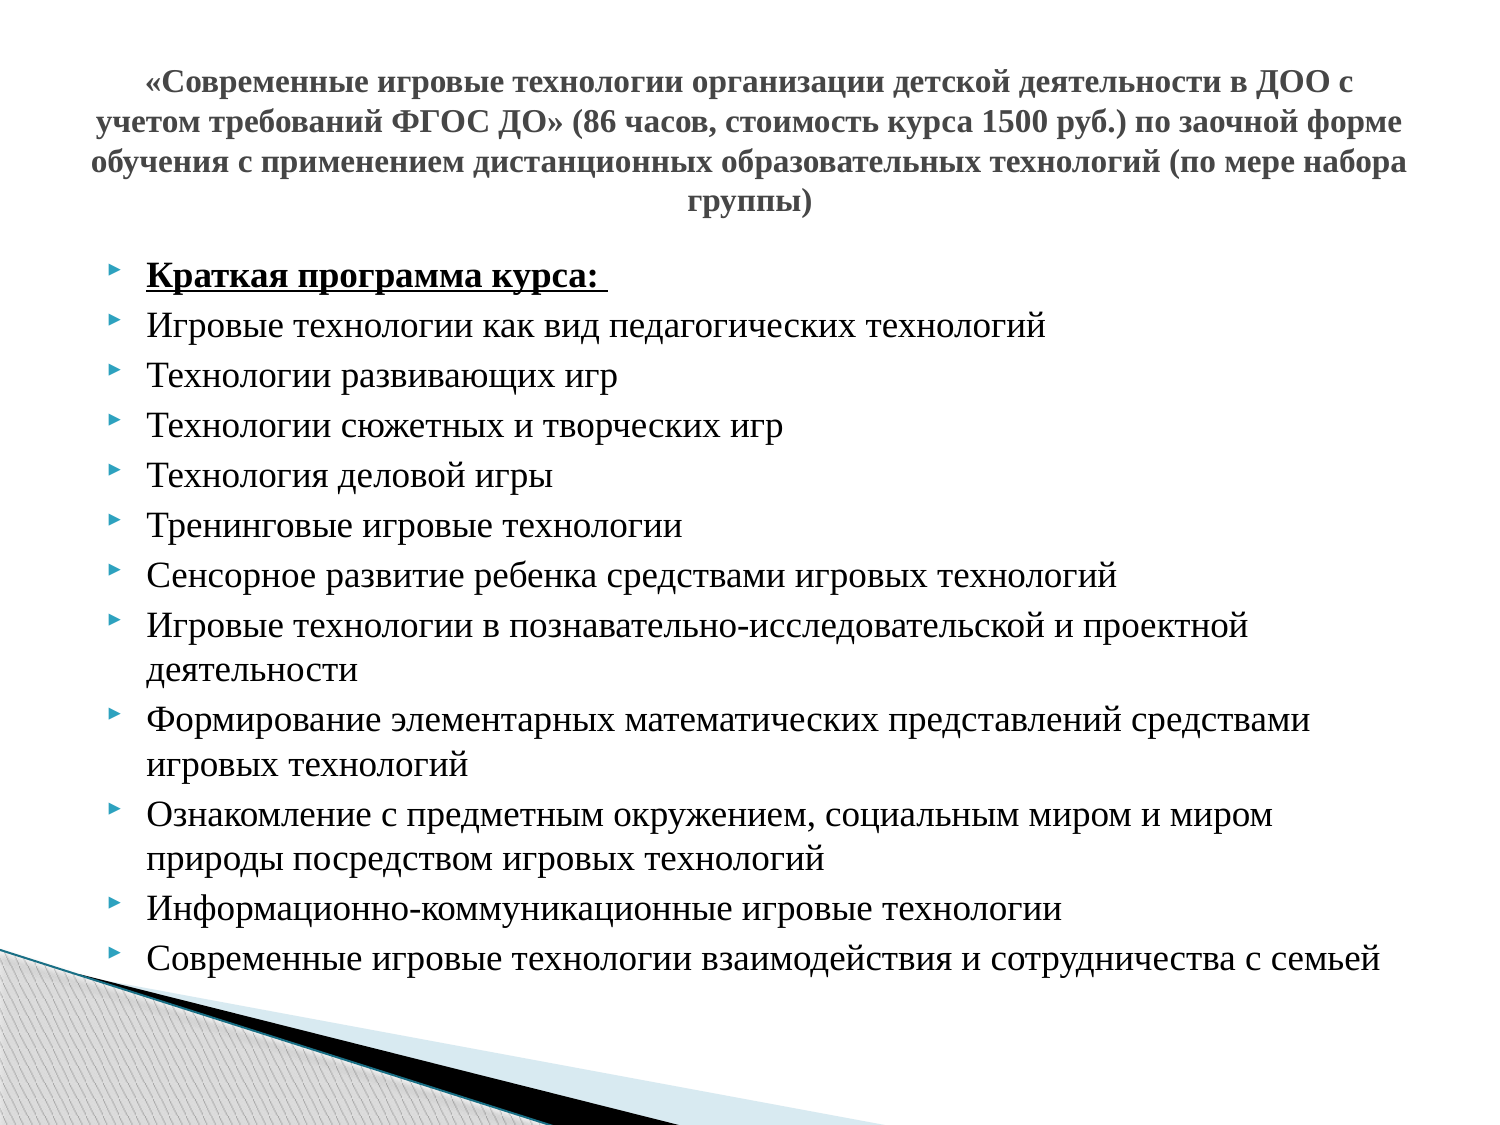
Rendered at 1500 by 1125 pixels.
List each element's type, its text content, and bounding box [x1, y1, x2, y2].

list Краткая программа курса: Игровые технологии как вид педагогических технологий Технологии развивающих игр Технологии сюжетных и творческих игр Технология деловой игры Тренинговые игровые технологии Сенсорное развитие ребенка средствами игровых технологий Игровые технологии в познавательно-исследовательской и проектной деятельности Формирование элементарных математических представлений средствами игровых технологий Ознакомление с предметным окружением, социальным миром и миром природы посредством игровых технологий Информационно-коммуникационные игровые технологии Современные игровые технологии взаимодействия и сотрудничества с семьей [75, 243, 1425, 986]
title «Современные игровые технологии организации детской деятельности в ДОО с учетом требований ФГОС ДО» (86 часов, стоимость курса 1500 руб.) по заочной форме обучения с применением дистанционных образовательных технологий (по мере набора группы) [75, 45, 1425, 233]
